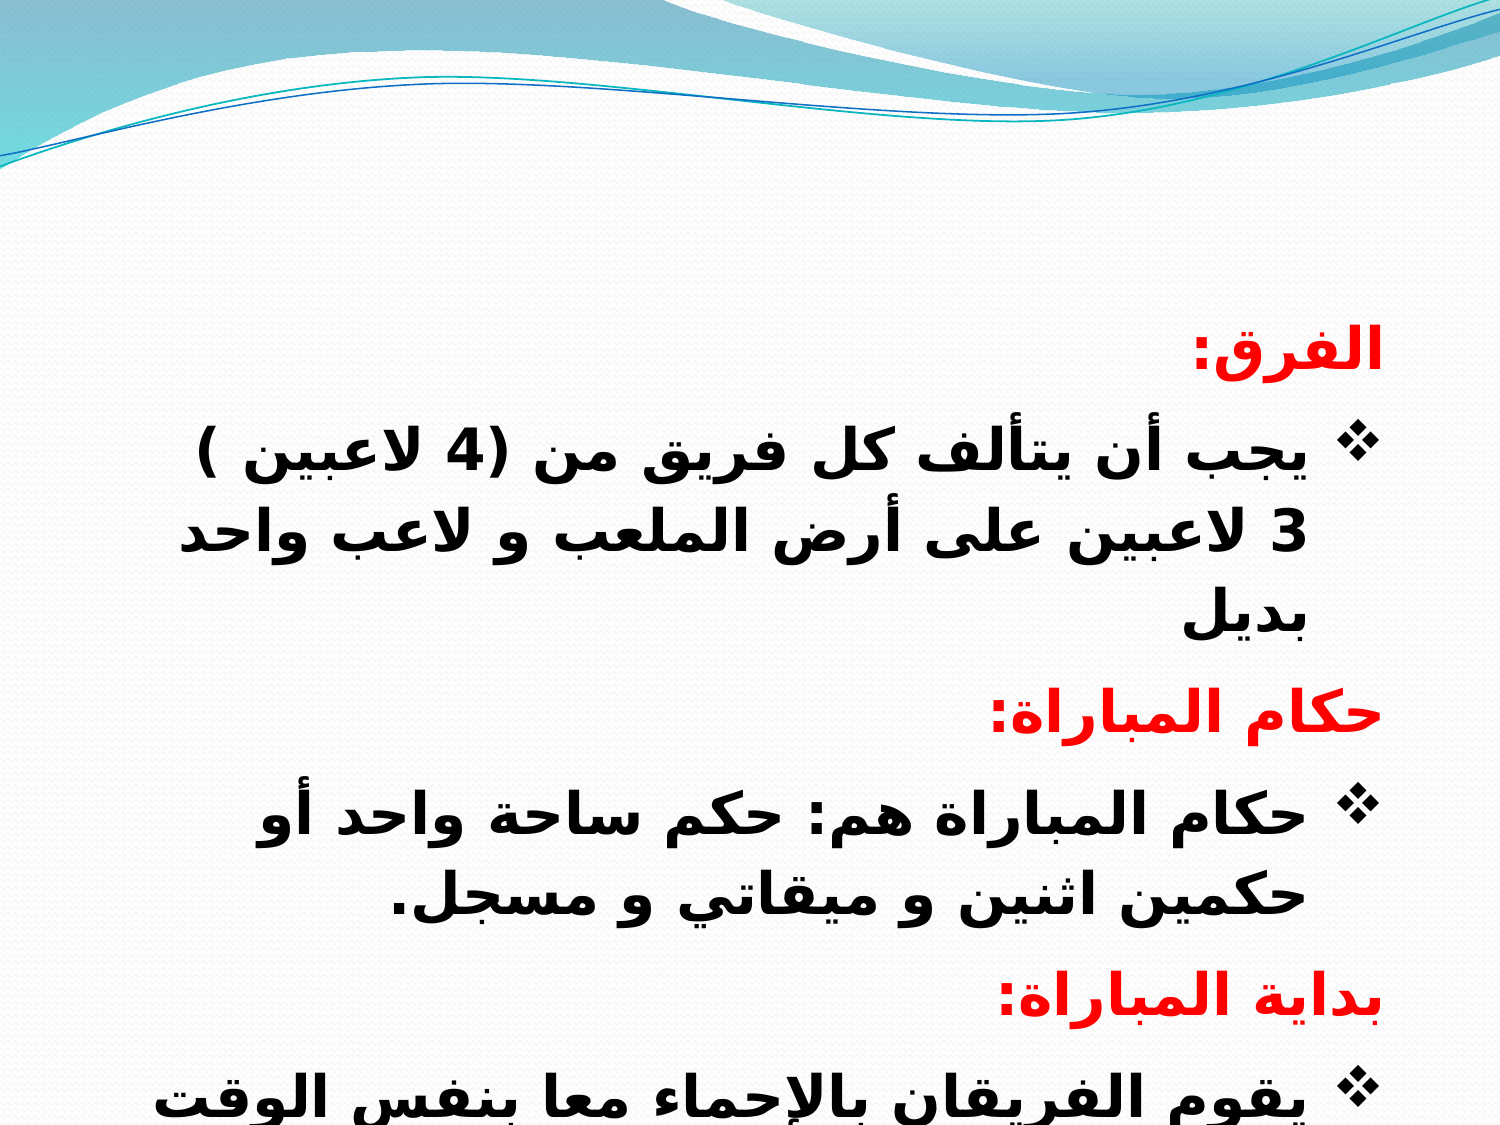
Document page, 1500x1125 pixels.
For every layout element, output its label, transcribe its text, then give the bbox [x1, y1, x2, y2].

text_box الفرق: يجب أن يتألف كل فريق من (4 لاعبين ) 3 لاعبين على أرض الملعب و لاعب واحد بديل حكام المباراة: حكام المباراة هم: حكم ساحة واحد أو حكمين اثنين و ميقاتي و مسجل. بداية المباراة: يقوم الفريقان بالإحماء معا بنفس الوقت قبل المباراة [137, 293, 1400, 1125]
